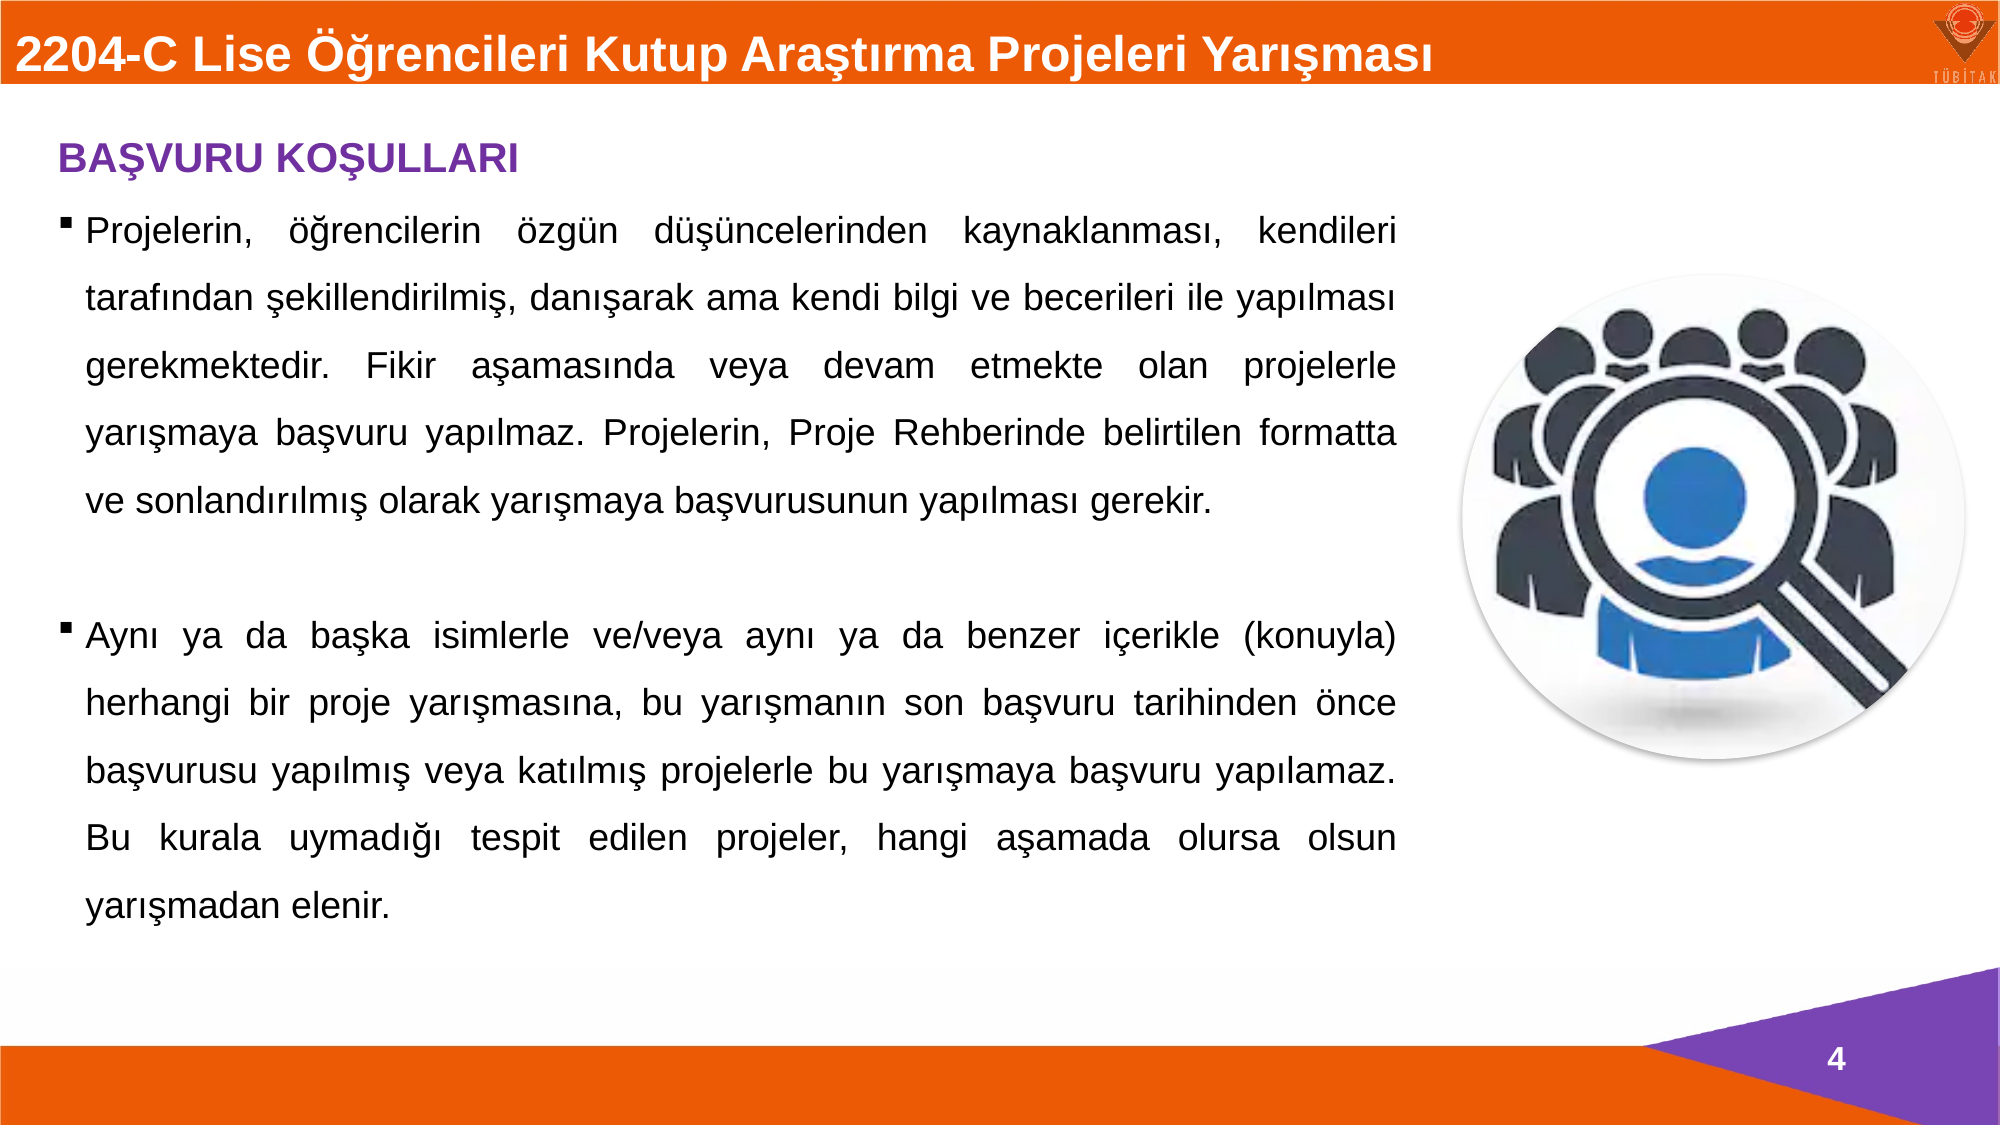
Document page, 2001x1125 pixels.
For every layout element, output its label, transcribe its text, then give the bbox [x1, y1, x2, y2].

text_box BAŞVURU KOŞULLARI [42, 103, 1475, 188]
picture [1788, 0, 2000, 84]
text_box Projelerin, öğrencilerin özgün düşüncelerinden kaynaklanması, kendileri tarafından şekillendirilmiş, danışarak ama kendi bilgi ve becerileri ile yapılması gerekmektedir. Fikir aşamasında veya devam etmekte olan projelerle yarışmaya başvuru yapılmaz. Projelerin, Proje Rehberinde belirtilen formatta ve sonlandırılmış olarak yarışmaya başvurusunun yapılması gerekir. Aynı ya da başka isimlerle ve/veya aynı ya da benzer içerikle (konuyla) herhangi bir proje yarışmasına, bu yarışmanın son başvuru tarihinden önce başvurusu yapılmış veya katılmış projelerle bu yarışmaya başvuru yapılamaz. Bu kurala uymadığı tespit edilen projeler, hangi aşamada olursa olsun yarışmadan elenir. [42, 188, 1412, 1001]
picture [1462, 274, 1965, 760]
text_box 2204-C Lise Öğrencileri Kutup Araştırma Projeleri Yarışması [0, 0, 1788, 103]
picture [0, 967, 2000, 1125]
slide_number 4 [1410, 1027, 1861, 1087]
